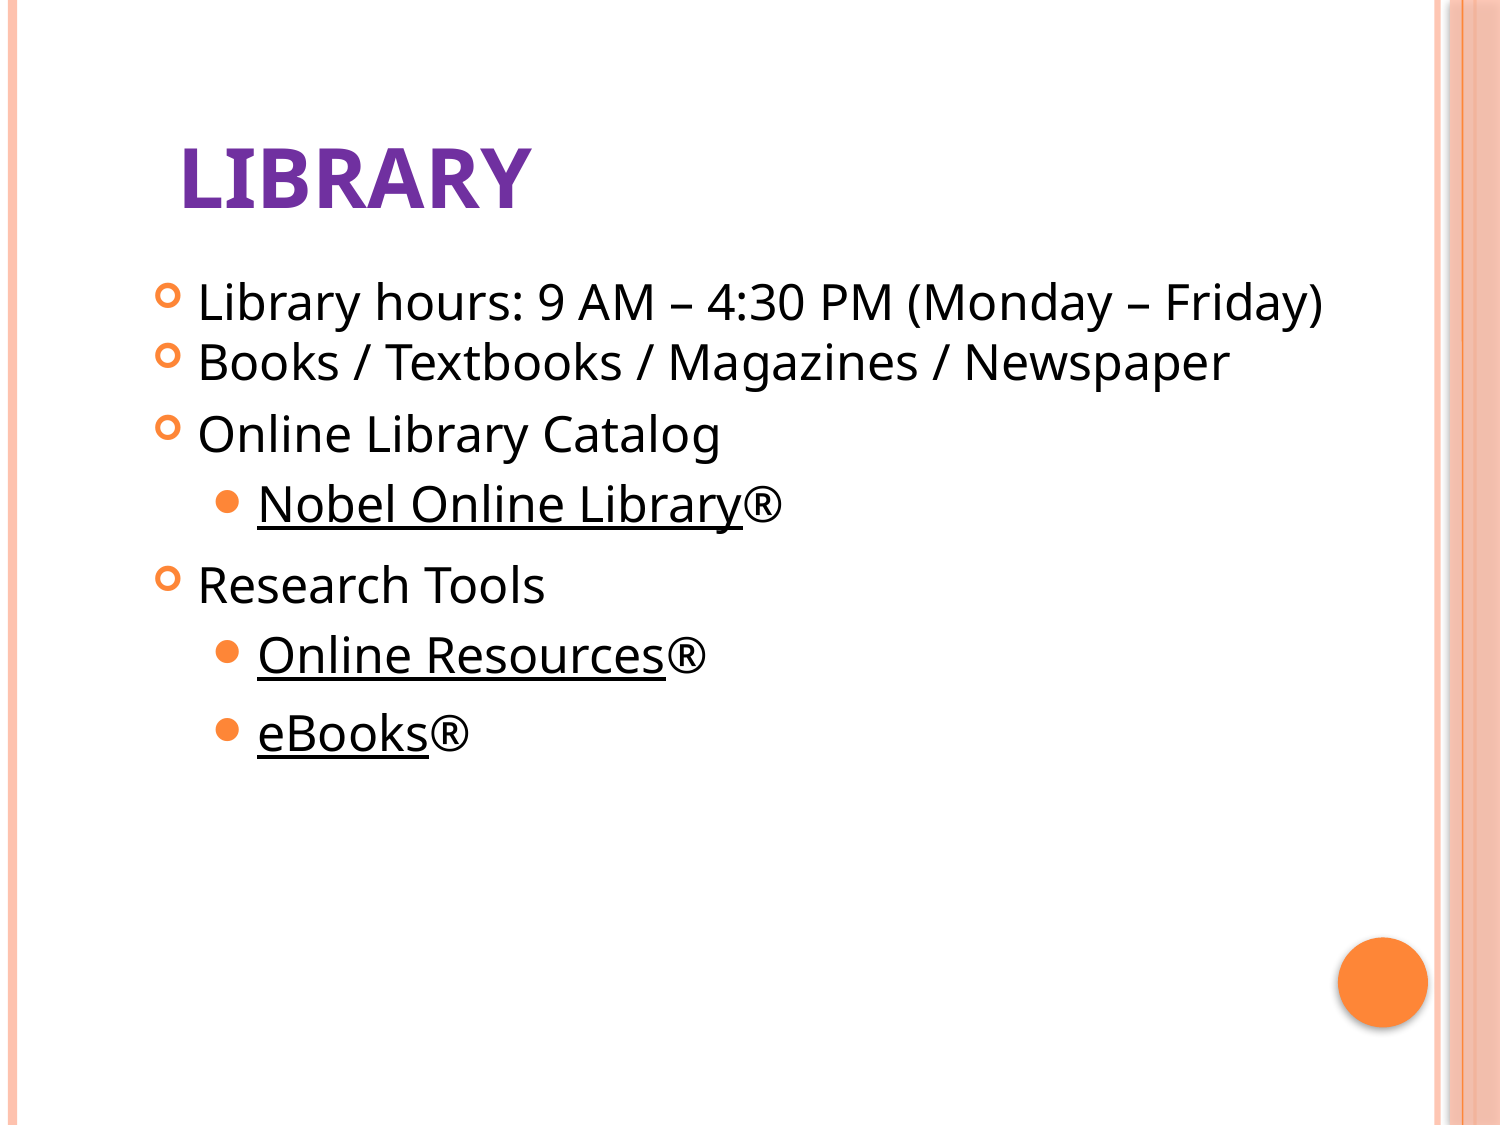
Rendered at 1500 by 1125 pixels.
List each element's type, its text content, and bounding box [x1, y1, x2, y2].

list Library hours: 9 AM – 4:30 PM (Monday – Friday) Books / Textbooks / Magazines / Newspaper Online Library Catalog Nobel Online Library® Research Tools Online Resources® eBooks® [137, 262, 1363, 1050]
title Library [162, 45, 1388, 233]
